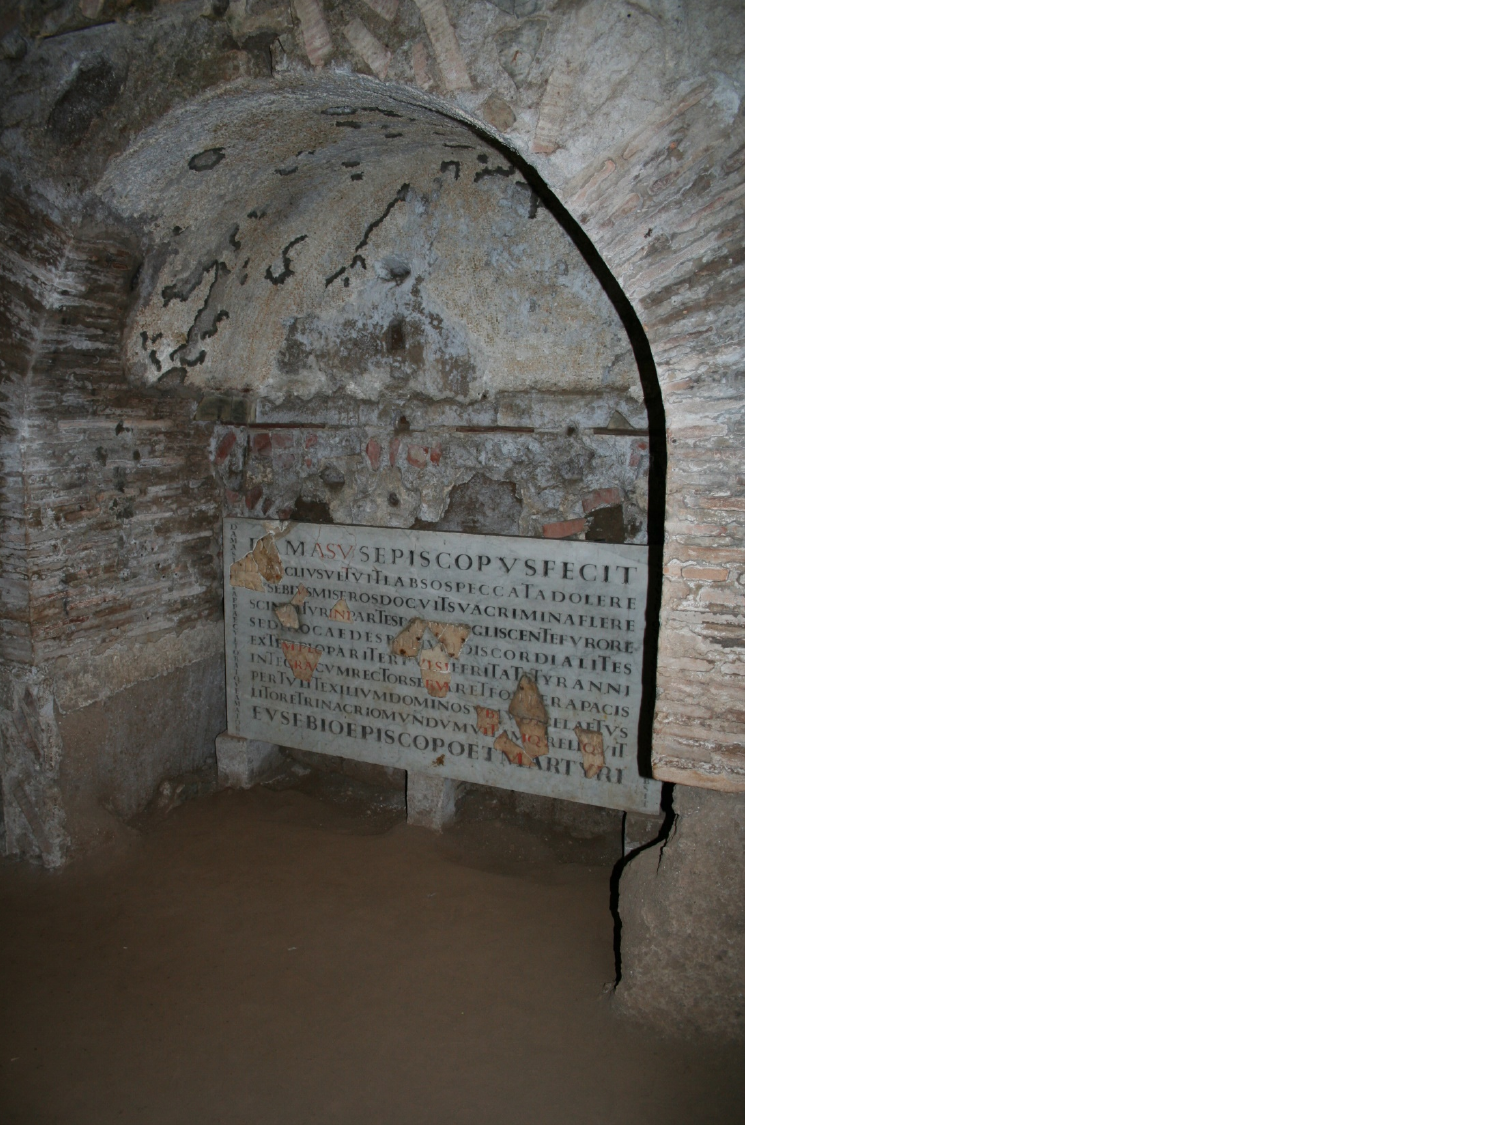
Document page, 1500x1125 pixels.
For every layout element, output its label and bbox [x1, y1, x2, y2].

list [0, 0, 745, 1125]
